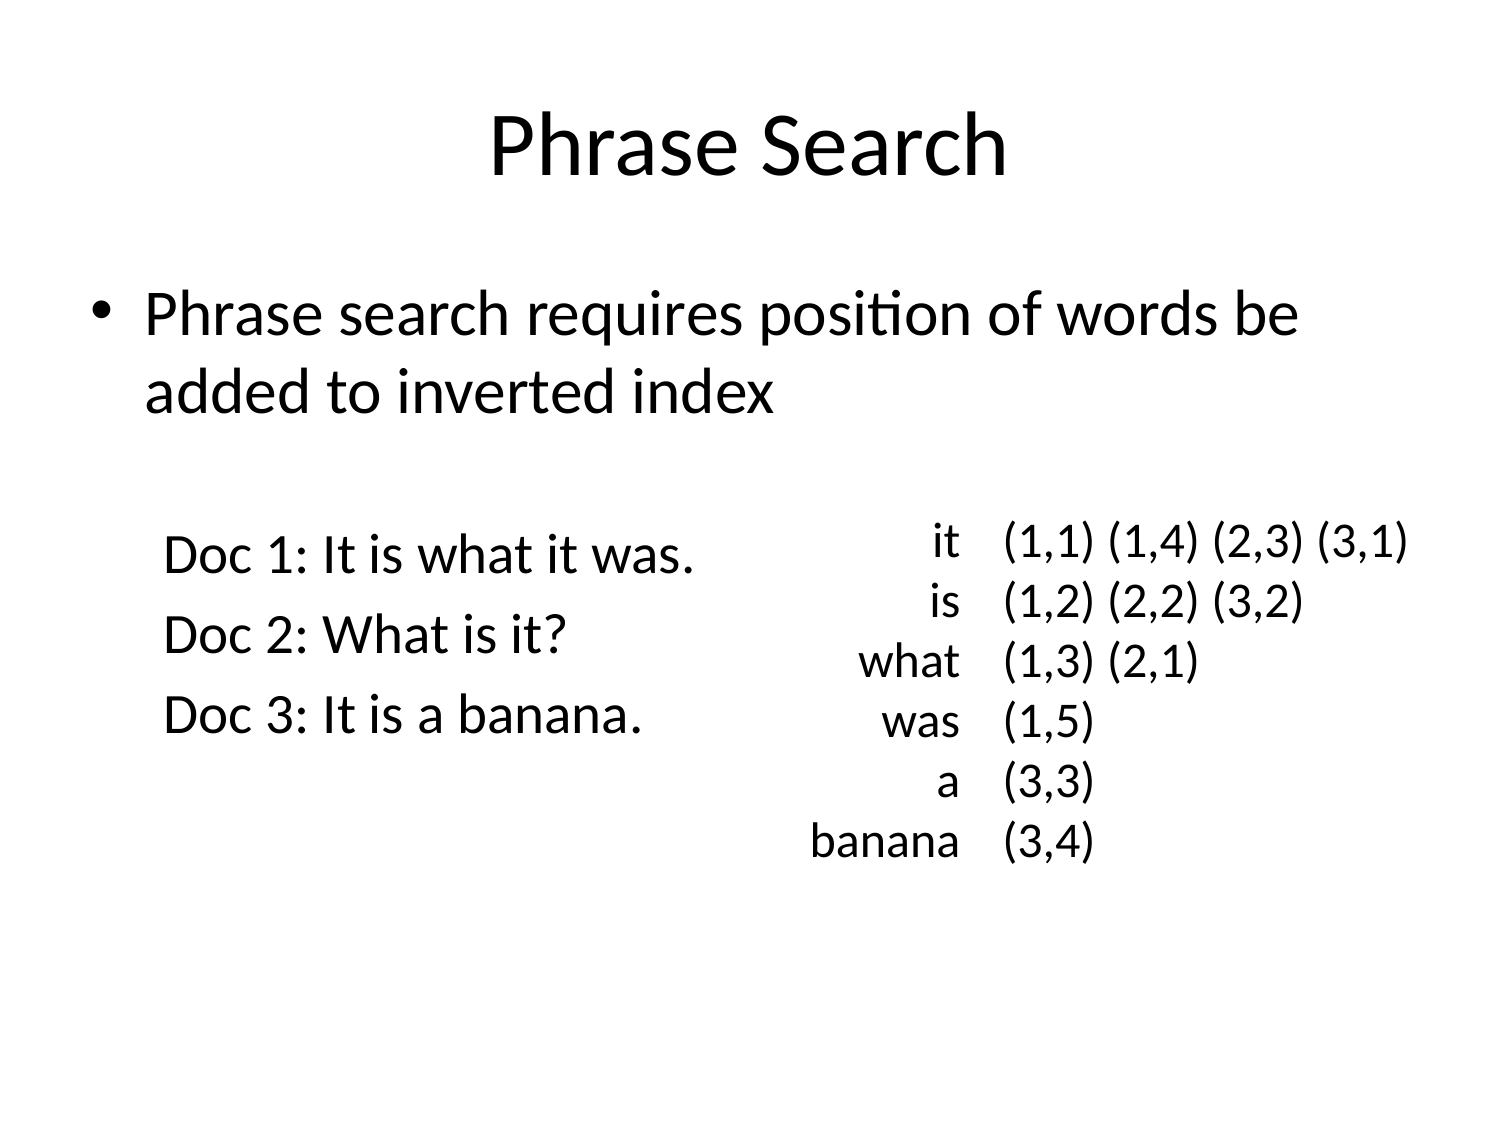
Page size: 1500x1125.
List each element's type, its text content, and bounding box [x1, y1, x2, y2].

list Phrase search requires position of words be added to inverted index Doc 1: It is what it was. Doc 2: What is it? Doc 3: It is a banana. [75, 262, 1425, 1005]
title Phrase Search [75, 45, 1425, 233]
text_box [787, 499, 1463, 879]
